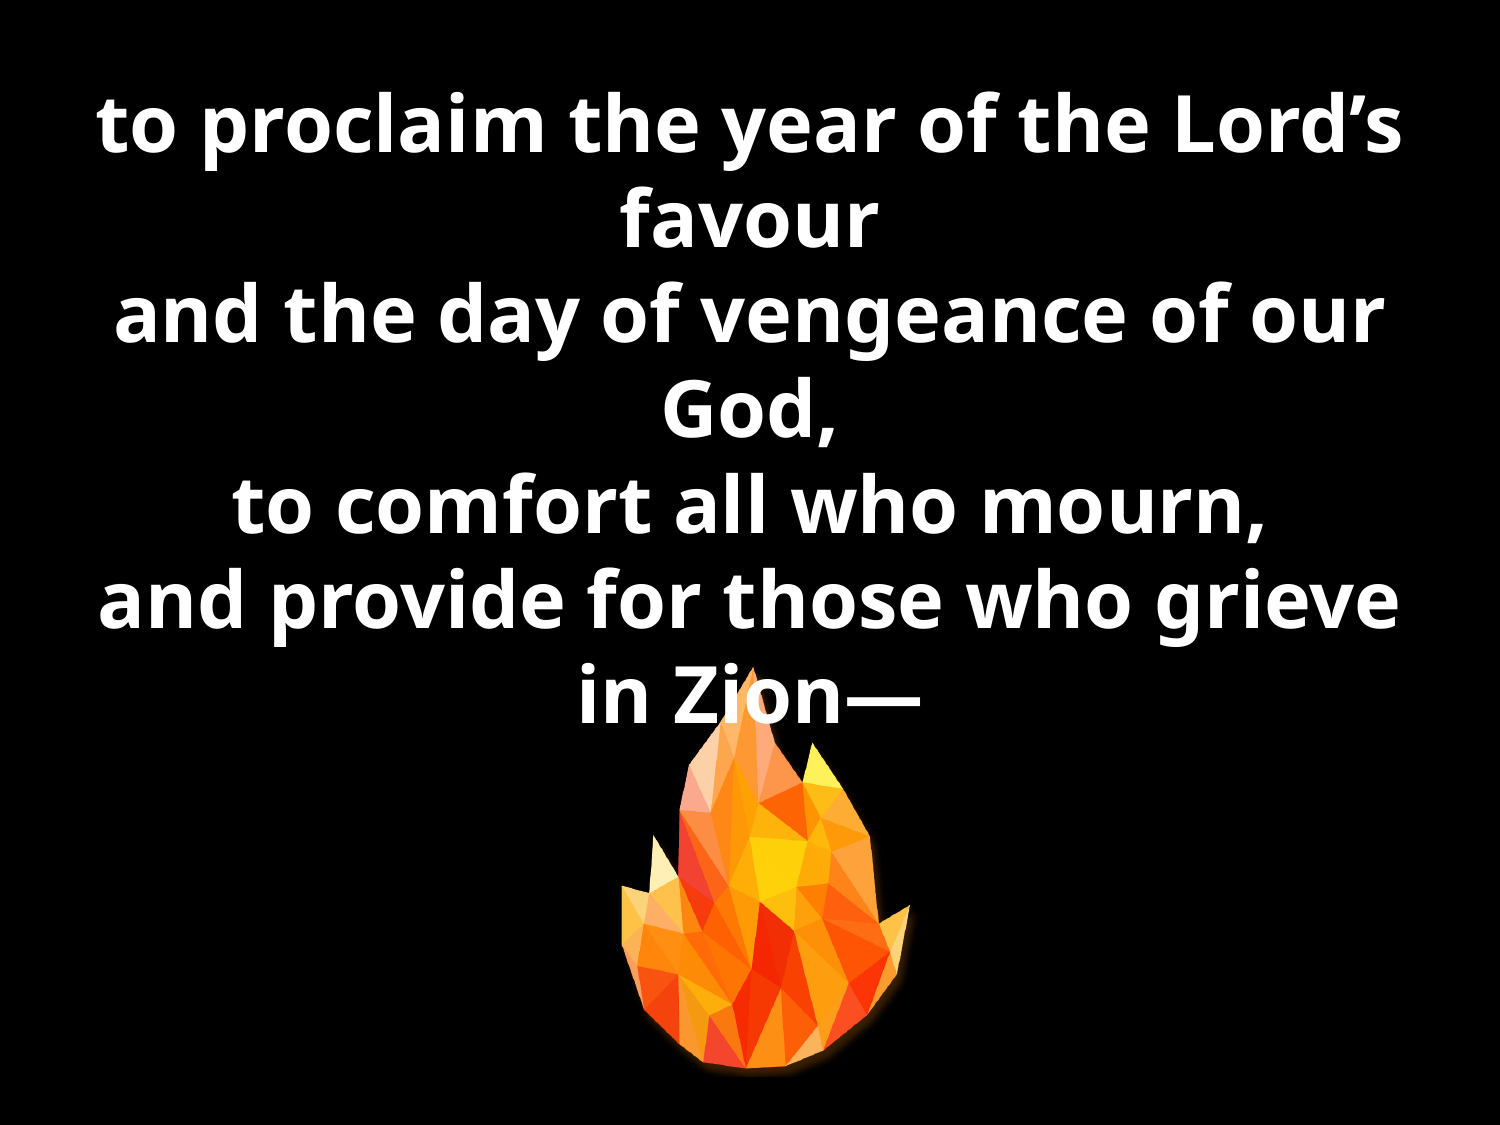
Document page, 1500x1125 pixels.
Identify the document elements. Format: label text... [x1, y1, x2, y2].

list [548, 597, 952, 1078]
text_box to proclaim the year of the Lord’s favour and the day of vengeance of our God, to comfort all who mourn, and provide for those who grieve in Zion— [64, 66, 1436, 747]
